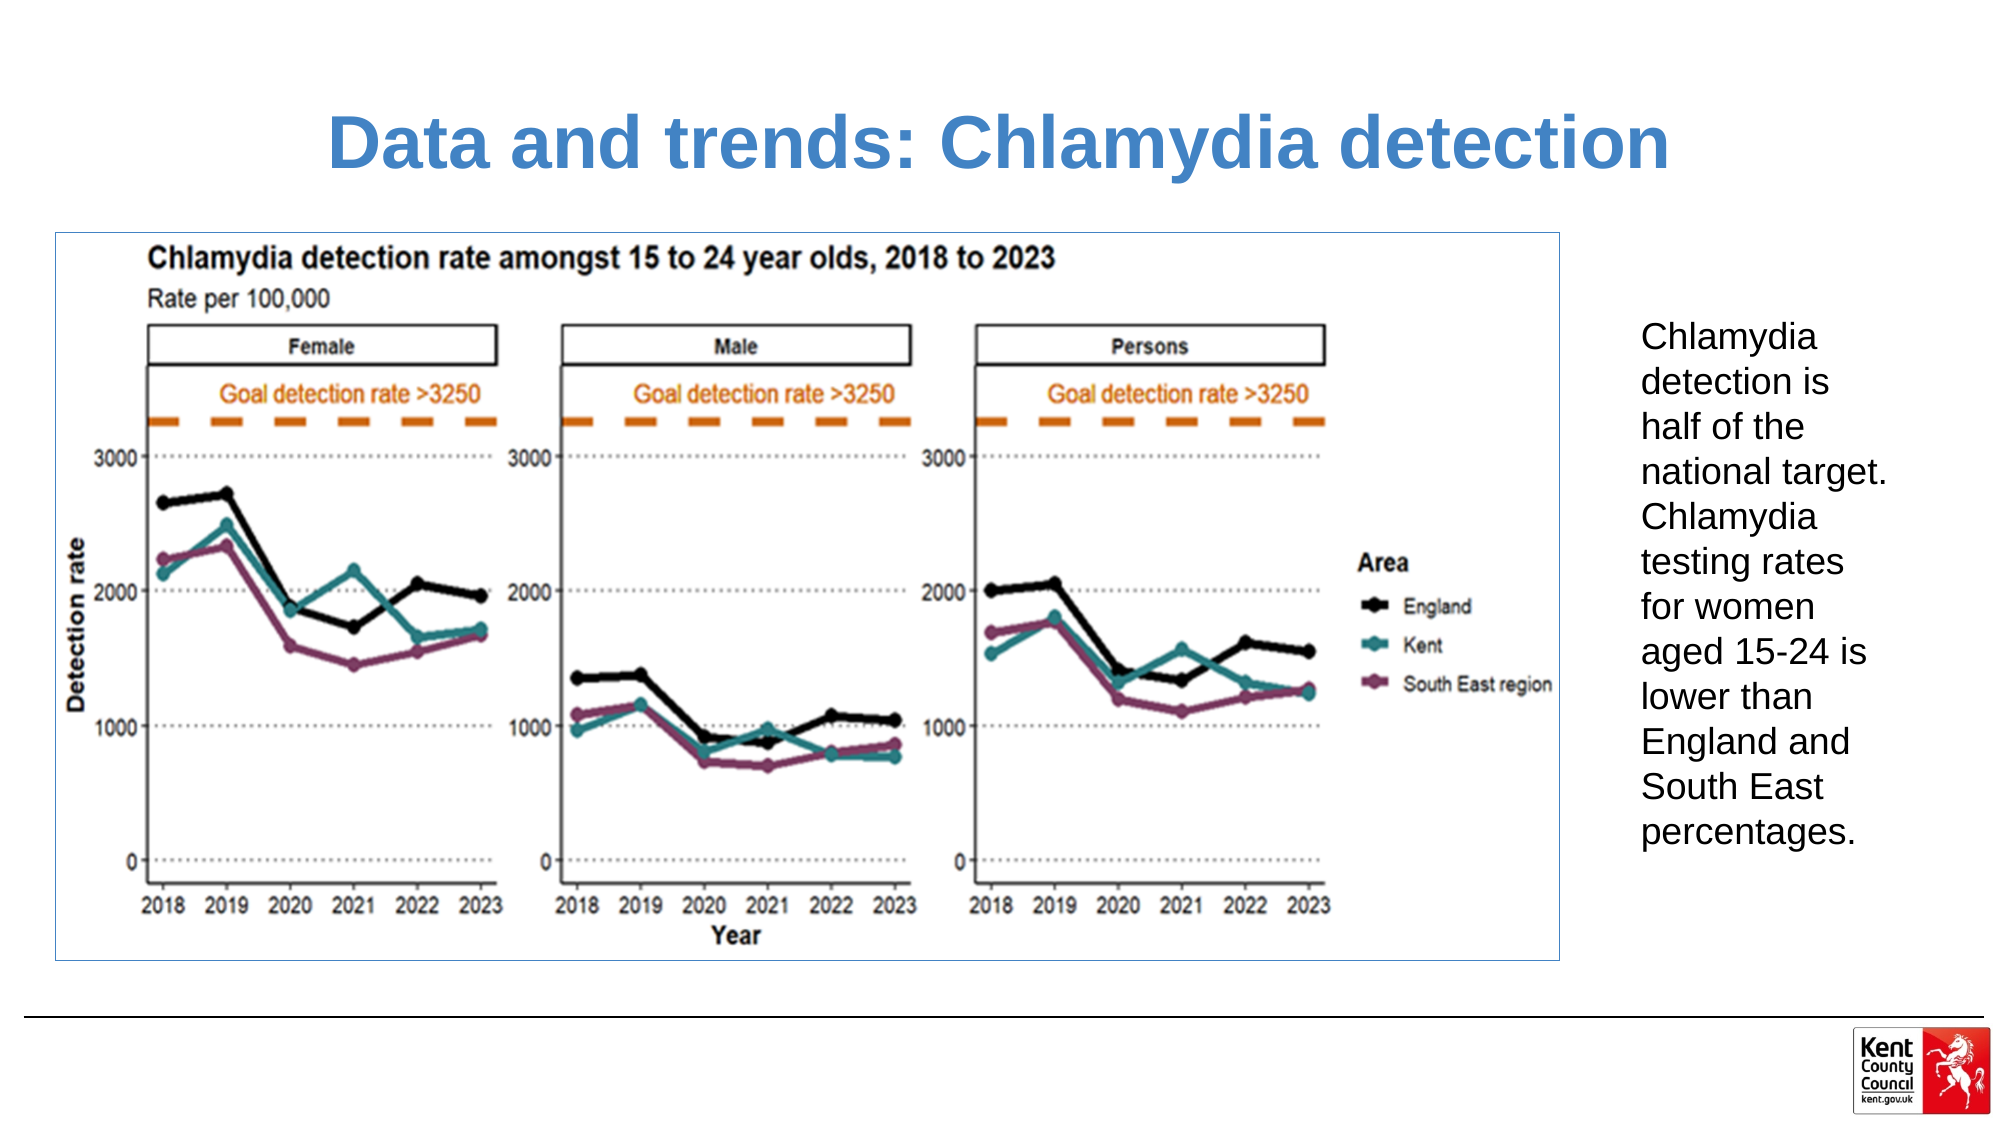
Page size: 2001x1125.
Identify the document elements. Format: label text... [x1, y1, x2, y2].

text_box Chlamydia detection is half of the national target. Chlamydia testing rates for women aged 15-24 is lower than England and South East percentages. [1626, 304, 1909, 860]
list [54, 232, 1560, 961]
title Data and trends: Chlamydia detection [99, 45, 1900, 233]
picture [1850, 1023, 1993, 1118]
